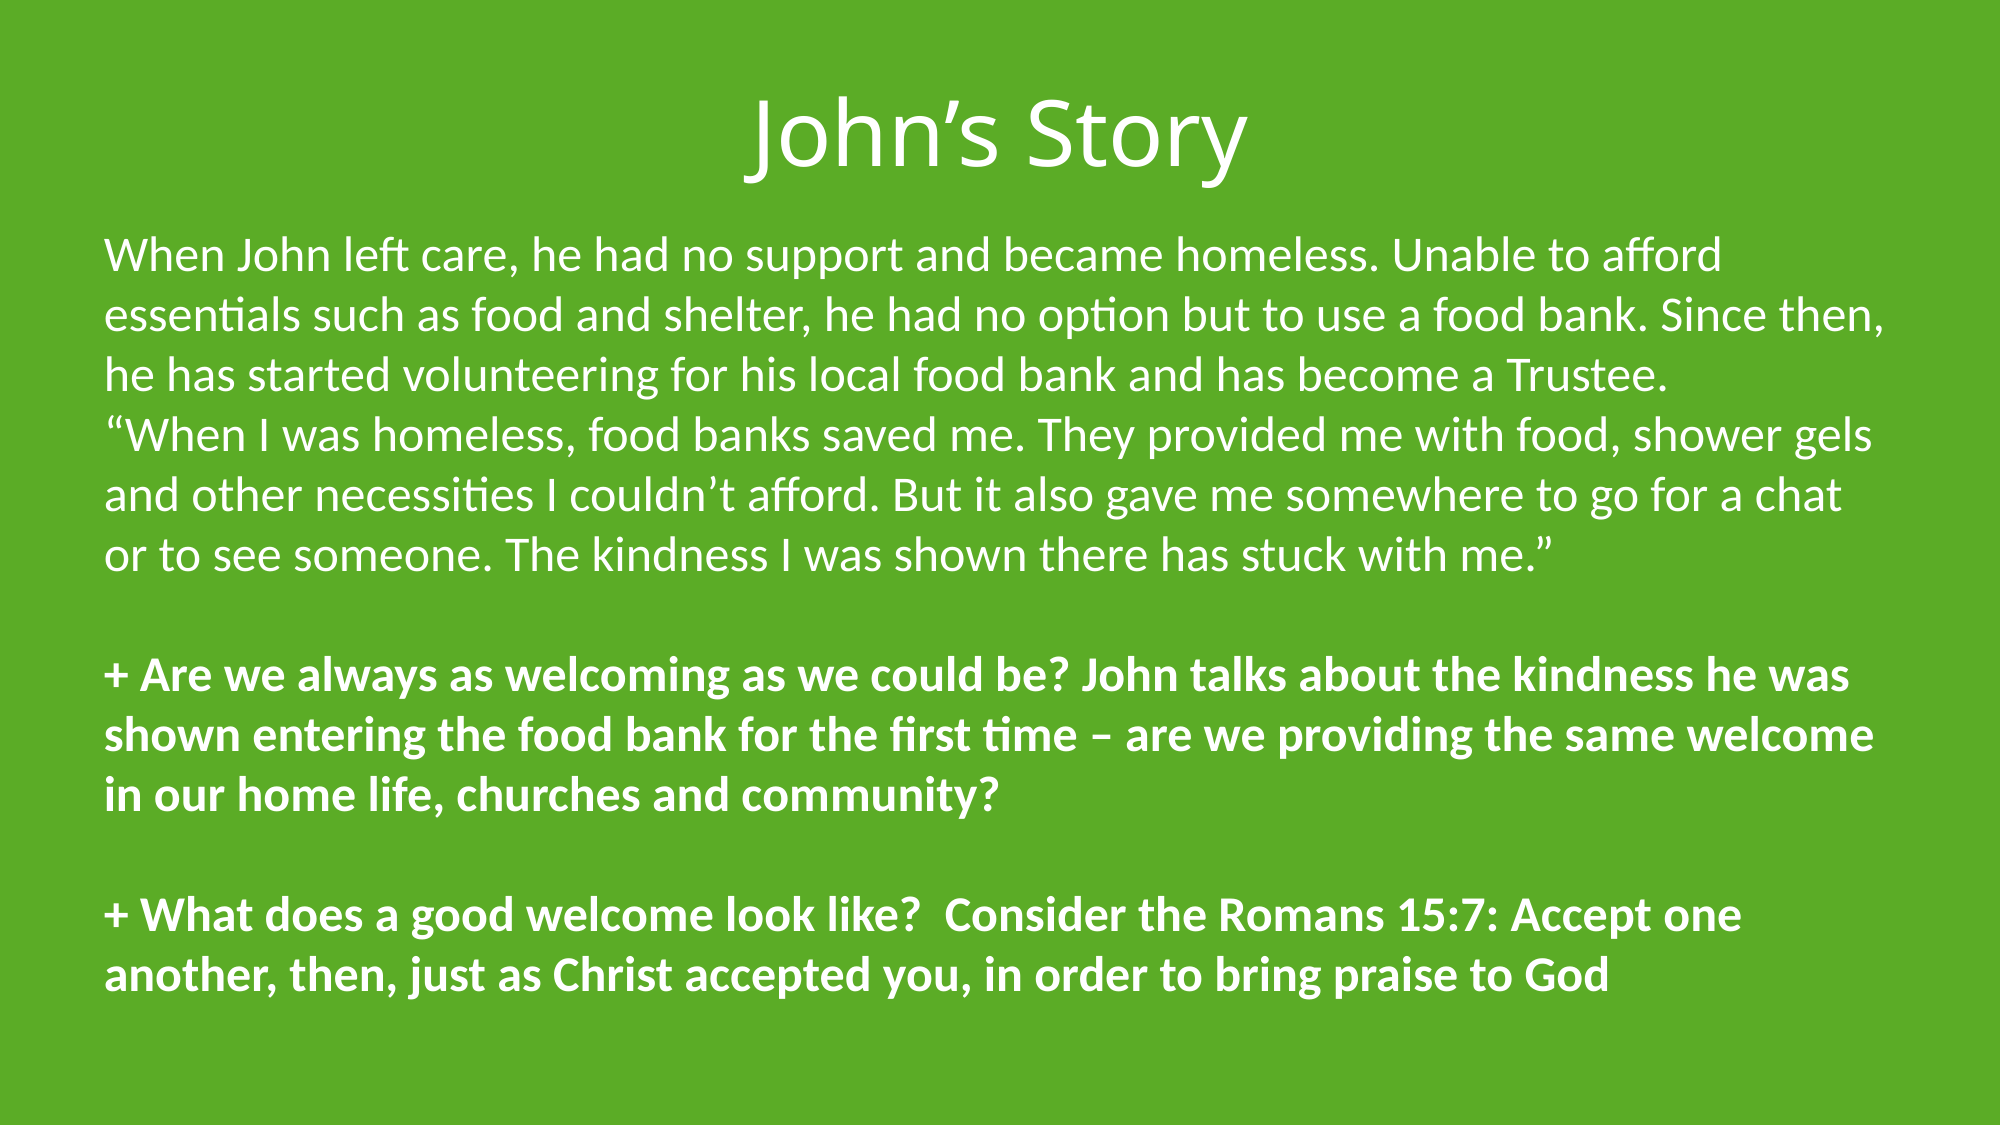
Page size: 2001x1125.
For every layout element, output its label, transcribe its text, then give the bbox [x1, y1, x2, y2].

text_box When John left care, he had no support and became homeless. Unable to afford essentials such as food and shelter, he had no option but to use a food bank. Since then, he has started volunteering for his local food bank and has become a Trustee. “When I was homeless, food banks saved me. They provided me with food, shower gels and other necessities I couldn’t afford. But it also gave me somewhere to go for a chat or to see someone. The kindness I was shown there has stuck with me.” + Are we always as welcoming as we could be? John talks about the kindness he was shown entering the food bank for the first time – are we providing the same welcome in our home life, churches and community? + What does a good welcome look like? Consider the Romans 15:7: Accept one another, then, just as Christ accepted you, in order to bring praise to God [89, 214, 1911, 1010]
title John’s Story [137, 28, 1863, 214]
